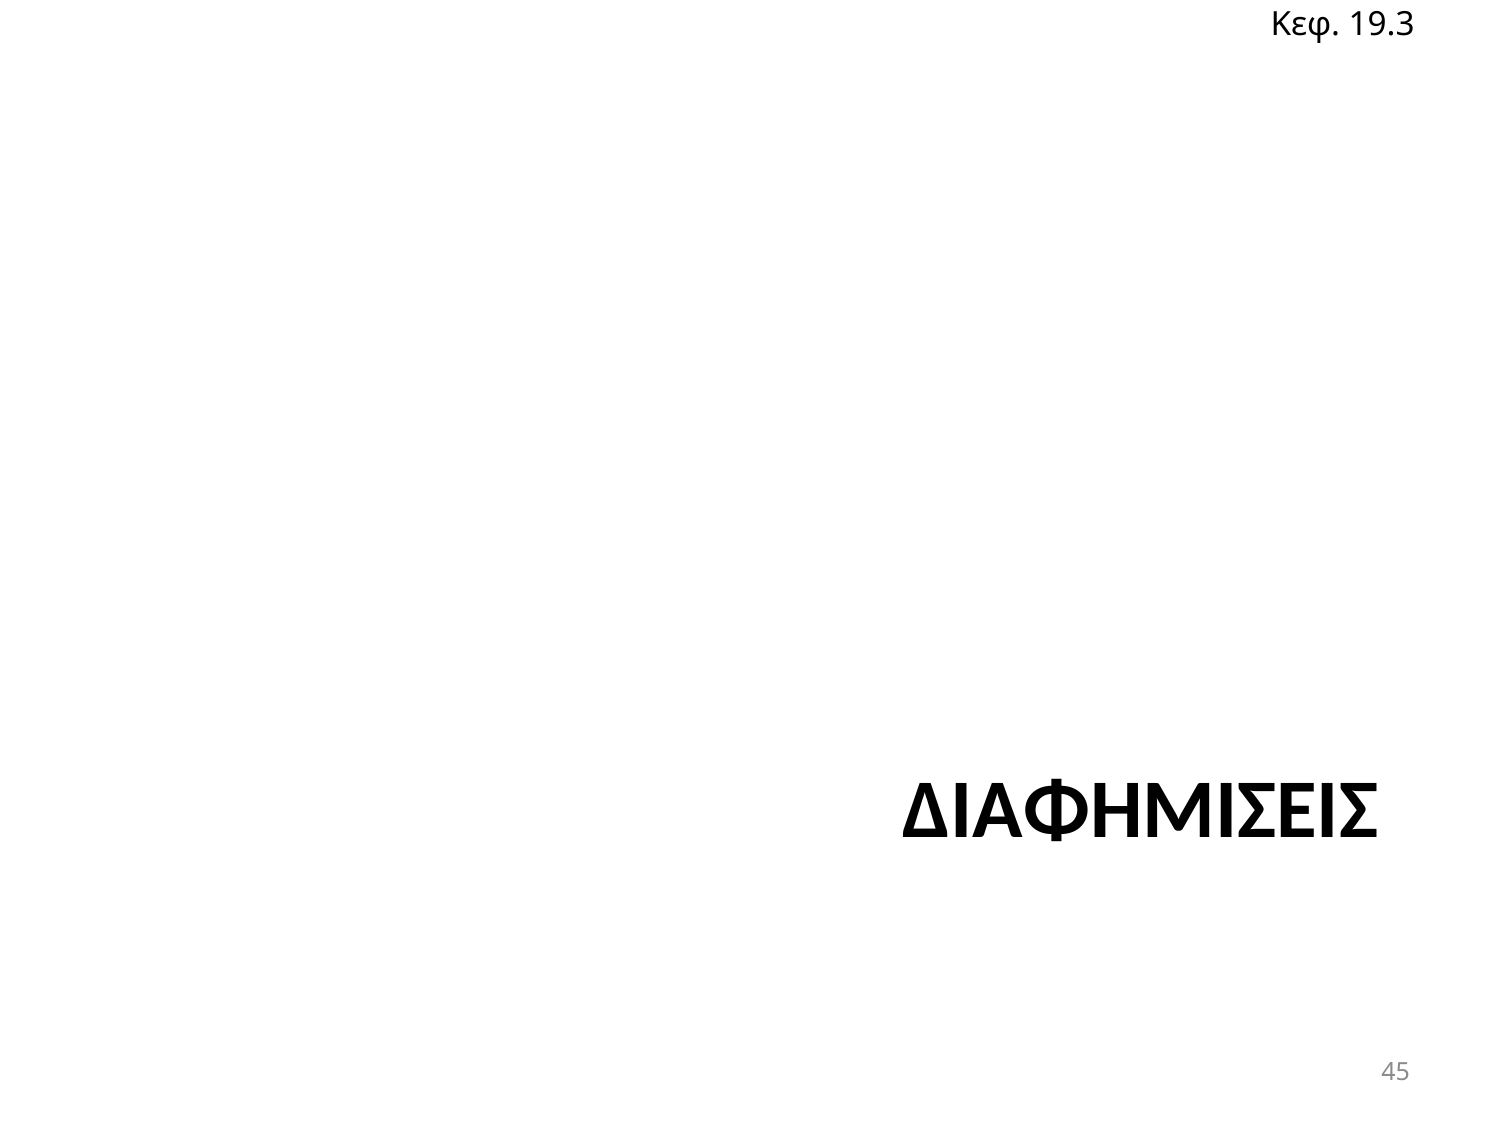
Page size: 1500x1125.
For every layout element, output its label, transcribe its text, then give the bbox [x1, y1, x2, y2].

text_box Κεφ. 19.3 [1255, 0, 1430, 50]
title ΔΙΑΦΗΜΙΣΕΙΣ [118, 722, 1394, 947]
slide_number 45 [1074, 1042, 1425, 1103]
